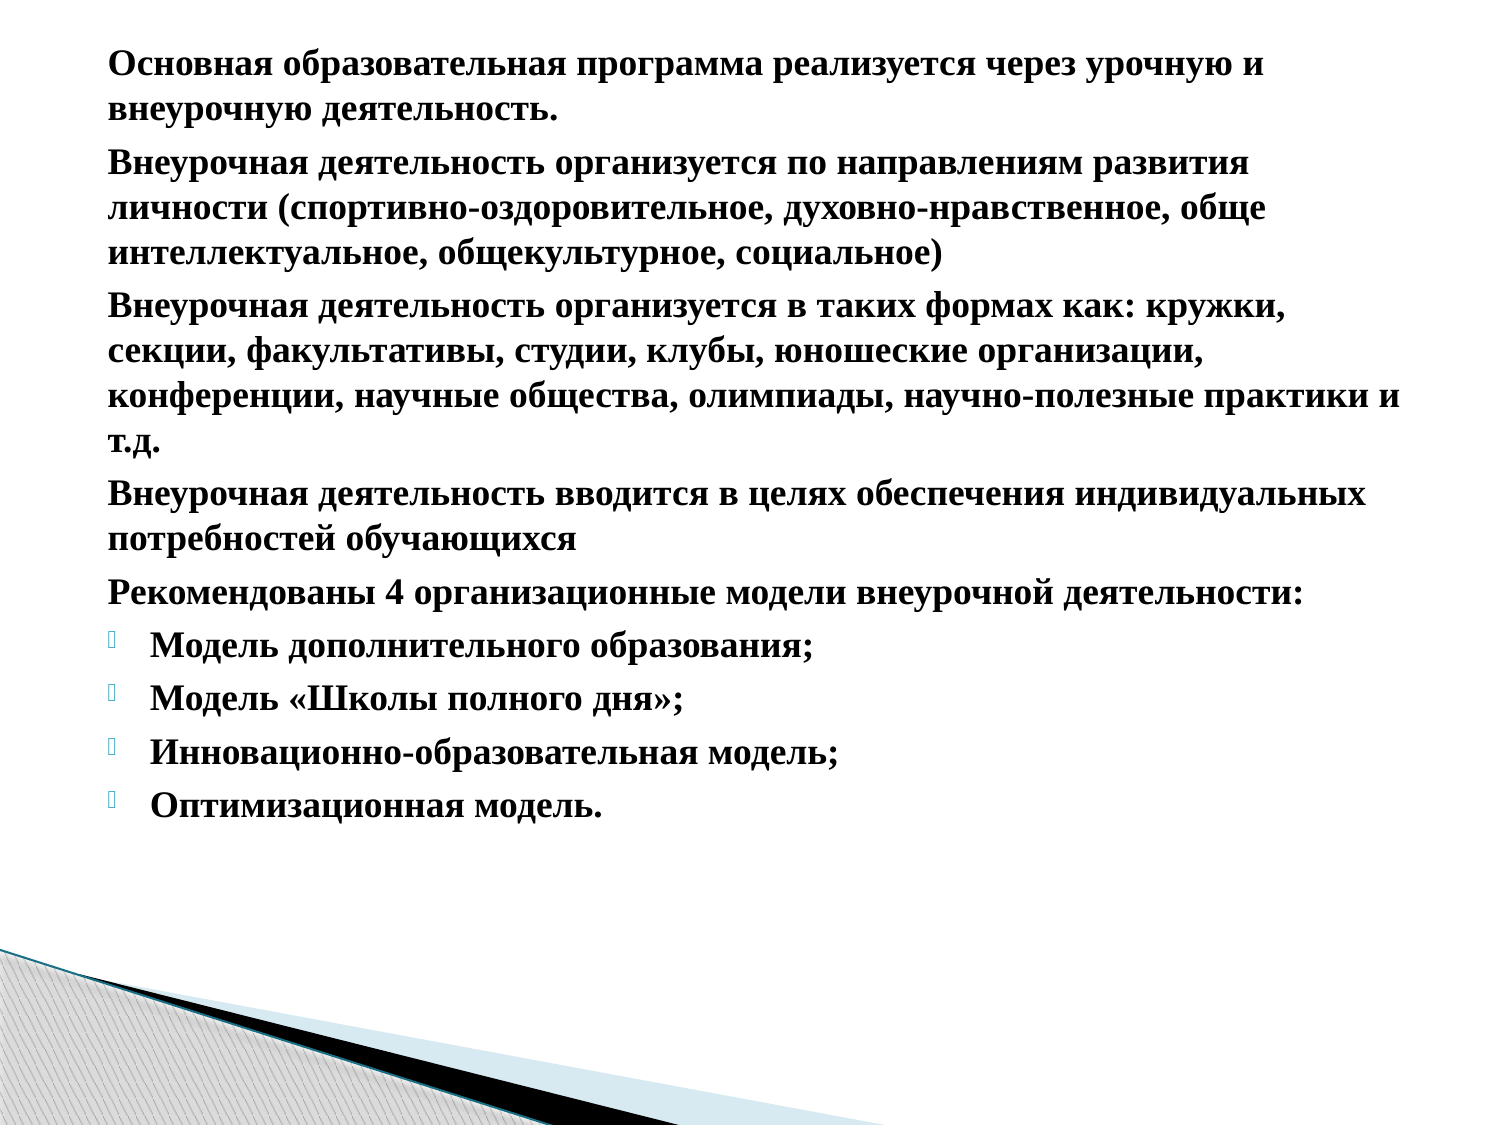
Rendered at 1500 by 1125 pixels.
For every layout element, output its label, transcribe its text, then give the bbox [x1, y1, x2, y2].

list Основная образовательная программа реализуется через урочную и внеурочную деятельность. Внеурочная деятельность организуется по направлениям развития личности (спортивно-оздоровительное, духовно-нравственное, обще интеллектуальное, общекультурное, социальное) Внеурочная деятельность организуется в таких формах как: кружки, секции, факультативы, студии, клубы, юношеские организации, конференции, научные общества, олимпиады, научно-полезные практики и т.д. Внеурочная деятельность вводится в целях обеспечения индивидуальных потребностей обучающихся Рекомендованы 4 организационные модели внеурочной деятельности: Модель дополнительного образования; Модель «Школы полного дня»; Инновационно-образовательная модель; Оптимизационная модель. [75, 30, 1425, 986]
